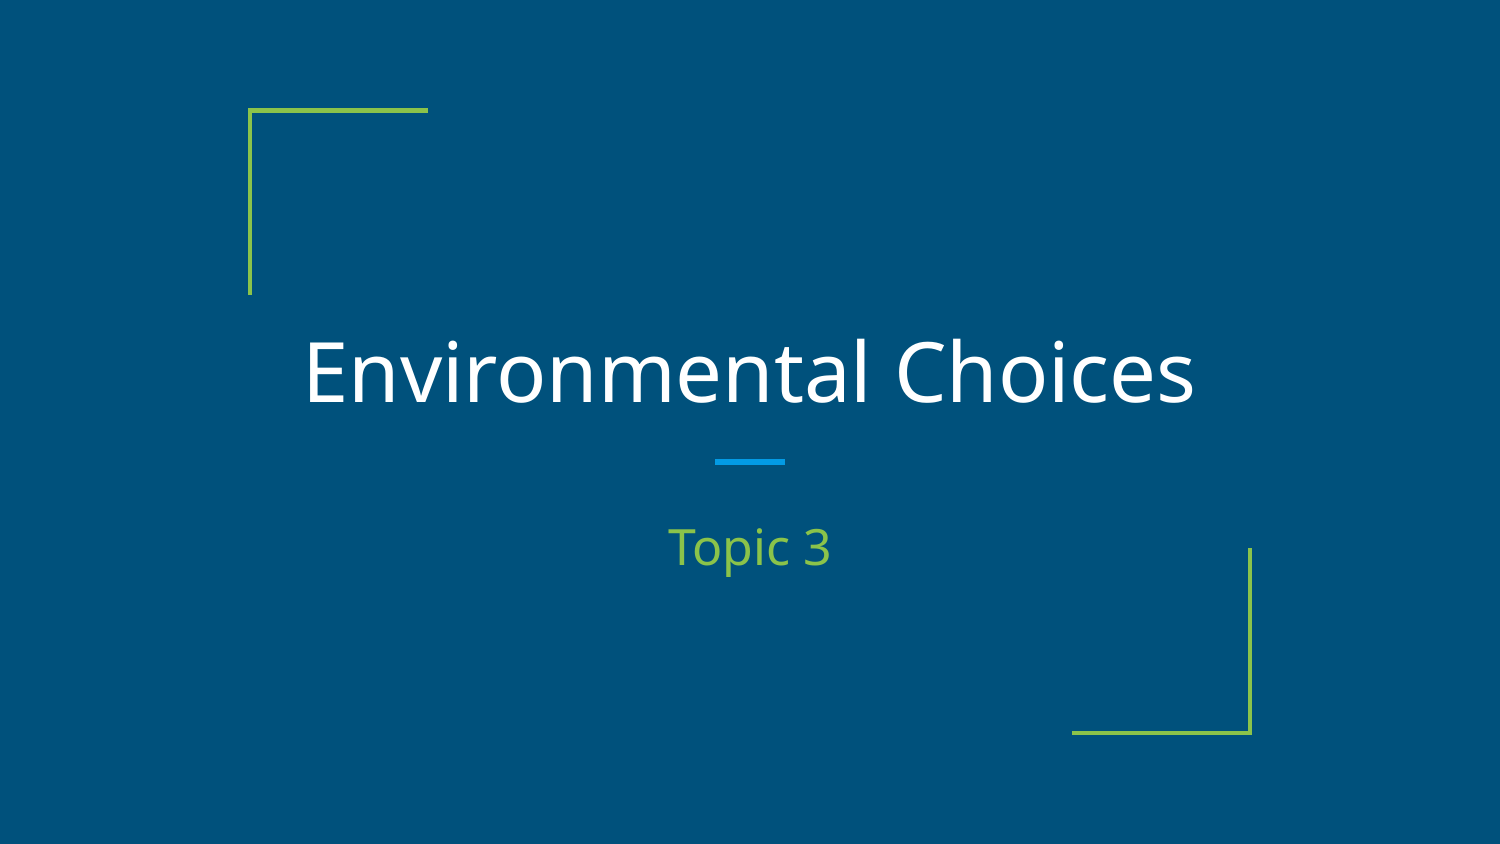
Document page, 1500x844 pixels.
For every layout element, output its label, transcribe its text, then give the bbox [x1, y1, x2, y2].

subtitle Topic 3 [275, 500, 1225, 650]
title Environmental Choices [275, 195, 1225, 435]
